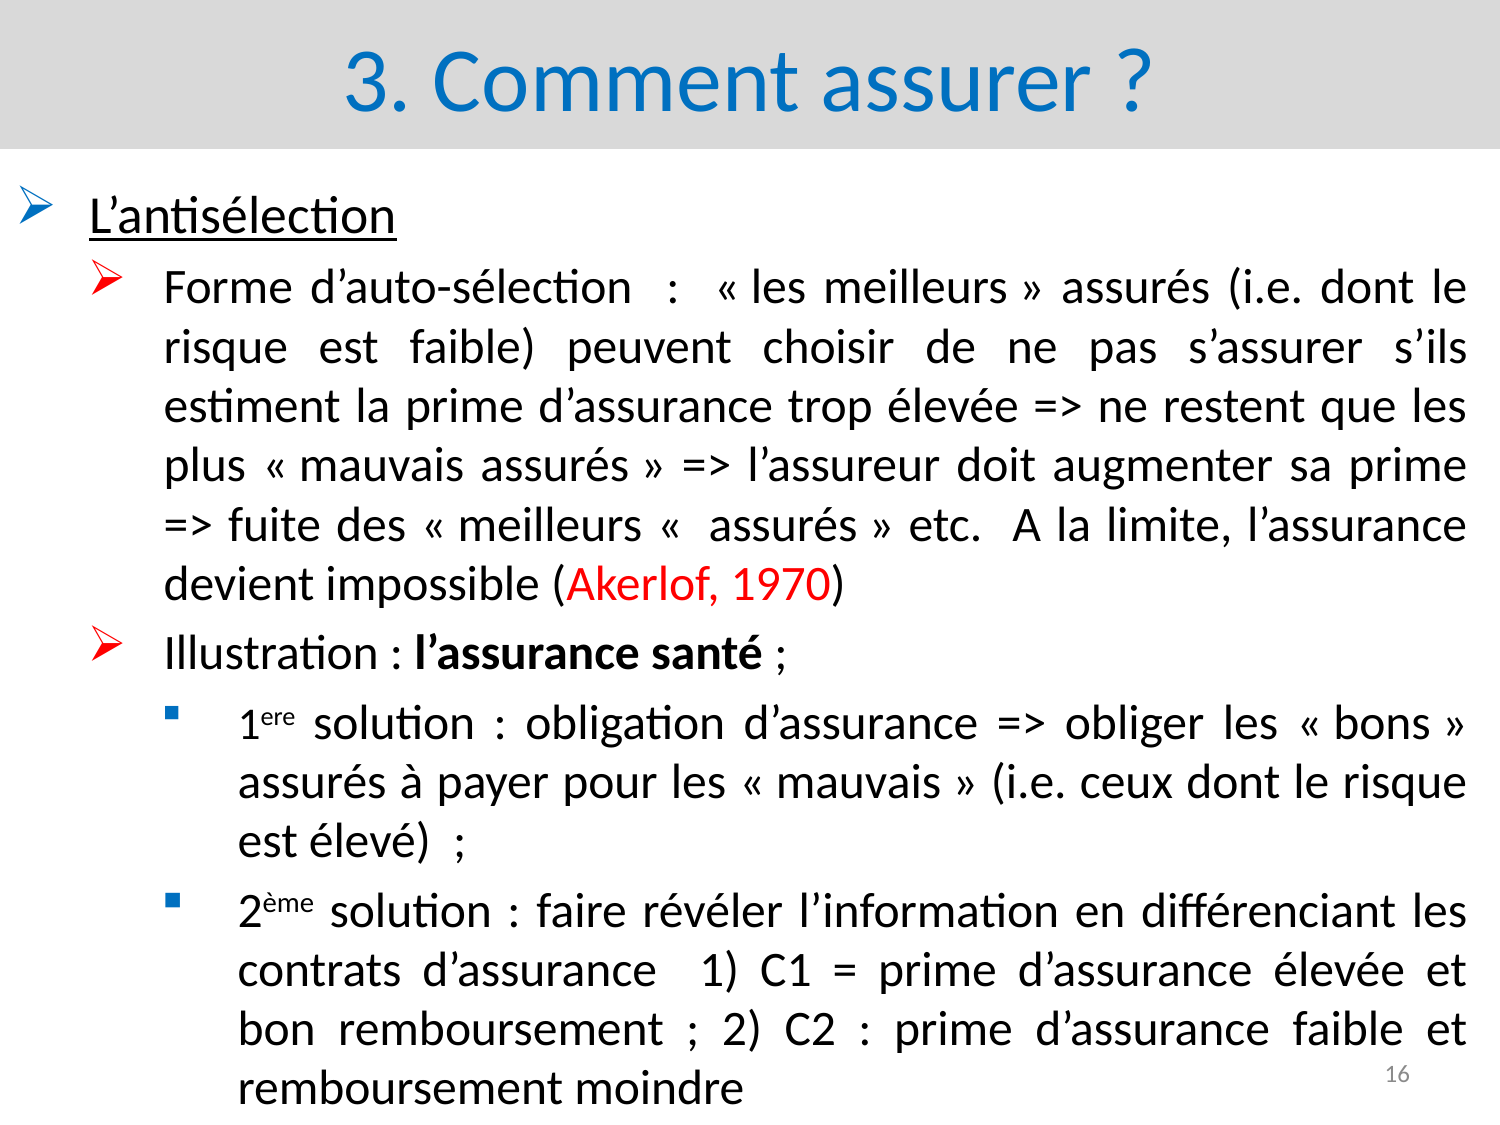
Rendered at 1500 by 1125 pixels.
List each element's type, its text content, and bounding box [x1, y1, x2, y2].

title 3. Comment assurer ? [0, 0, 1500, 149]
subtitle L’antisélection Forme d’auto-sélection : « les meilleurs » assurés (i.e. dont le risque est faible) peuvent choisir de ne pas s’assurer s’ils estiment la prime d’assurance trop élevée => ne restent que les plus « mauvais assurés » => l’assureur doit augmenter sa prime => fuite des « meilleurs « assurés » etc. A la limite, l’assurance devient impossible (Akerlof, 1970) Illustration : l’assurance santé ; 1ere solution : obligation d’assurance => obliger les « bons » assurés à payer pour les « mauvais » (i.e. ceux dont le risque est élevé) ; 2ème solution : faire révéler l’information en différenciant les contrats d’assurance 1) C1 = prime d’assurance élevée et bon remboursement ; 2) C2 : prime d’assurance faible et remboursement moindre [0, 172, 1483, 1125]
slide_number 16 [1074, 1042, 1425, 1103]
